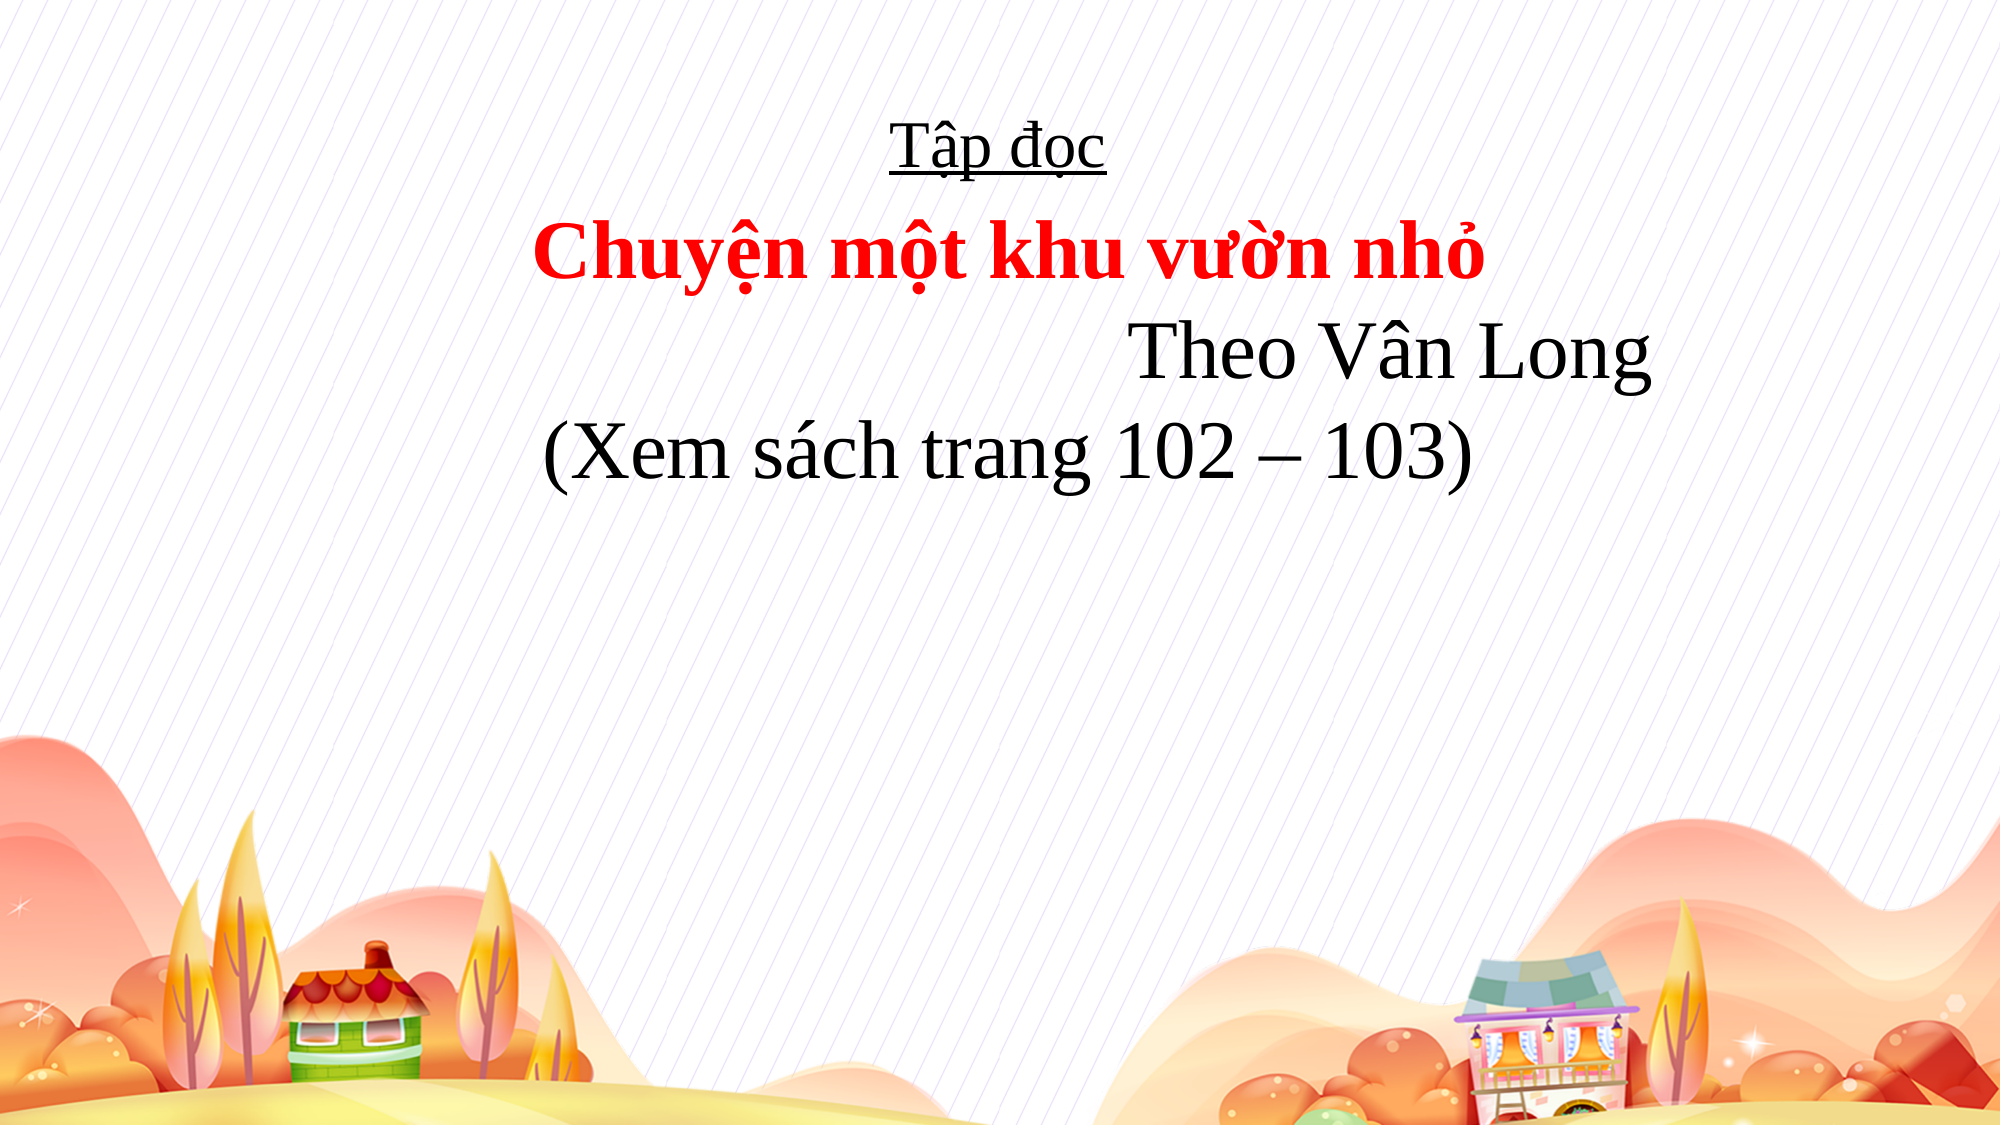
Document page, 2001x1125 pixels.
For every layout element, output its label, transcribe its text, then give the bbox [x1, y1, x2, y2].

text_box Tập đọc [446, 93, 1550, 187]
picture [0, 0, 2000, 1125]
text_box Chuyện một khu vườn nhỏ Theo Vân Long (Xem sách trang 102 – 103) [349, 187, 1669, 503]
